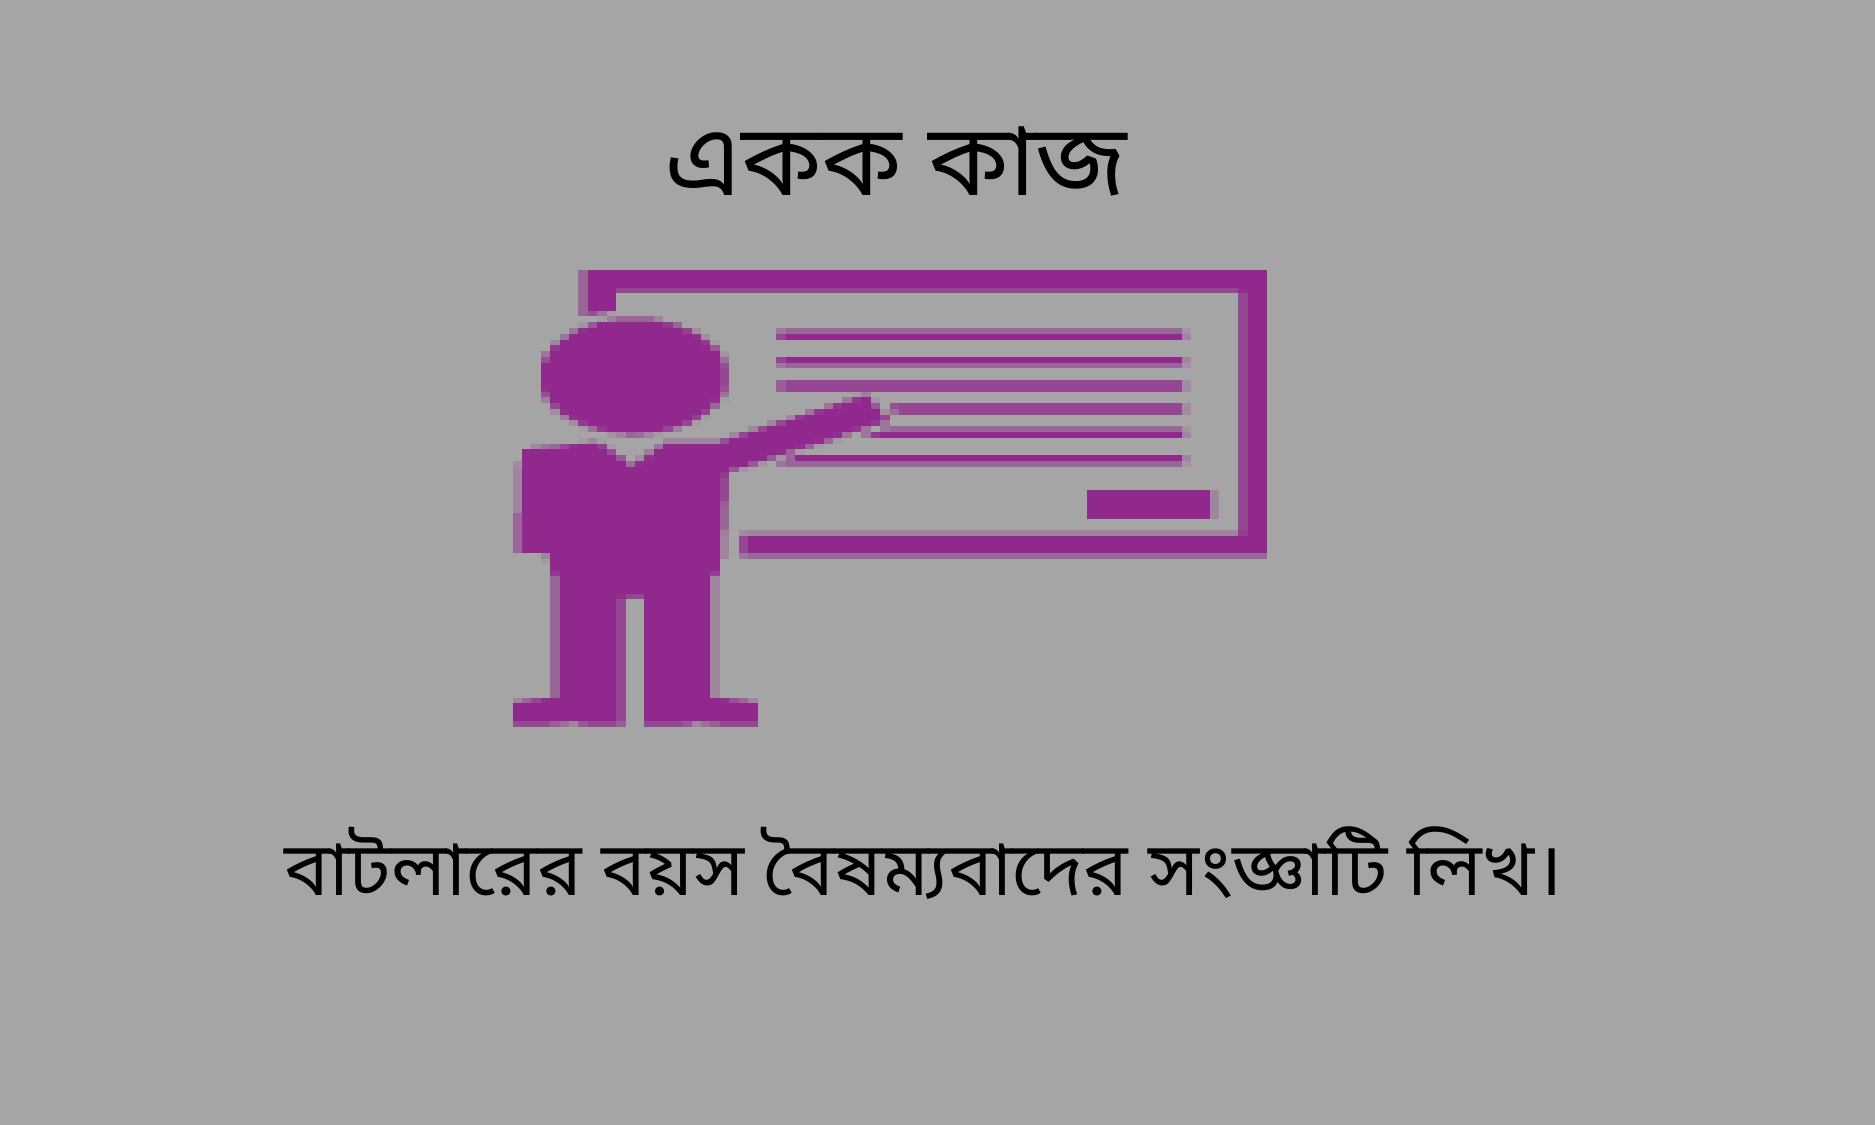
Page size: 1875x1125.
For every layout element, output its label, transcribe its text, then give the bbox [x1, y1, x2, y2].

picture [513, 265, 1268, 727]
title একক কাজ [100, 61, 1718, 266]
list বাটলারের বয়স বৈষম্যবাদের সংজ্ঞাটি লিখ। [148, 823, 1718, 974]
